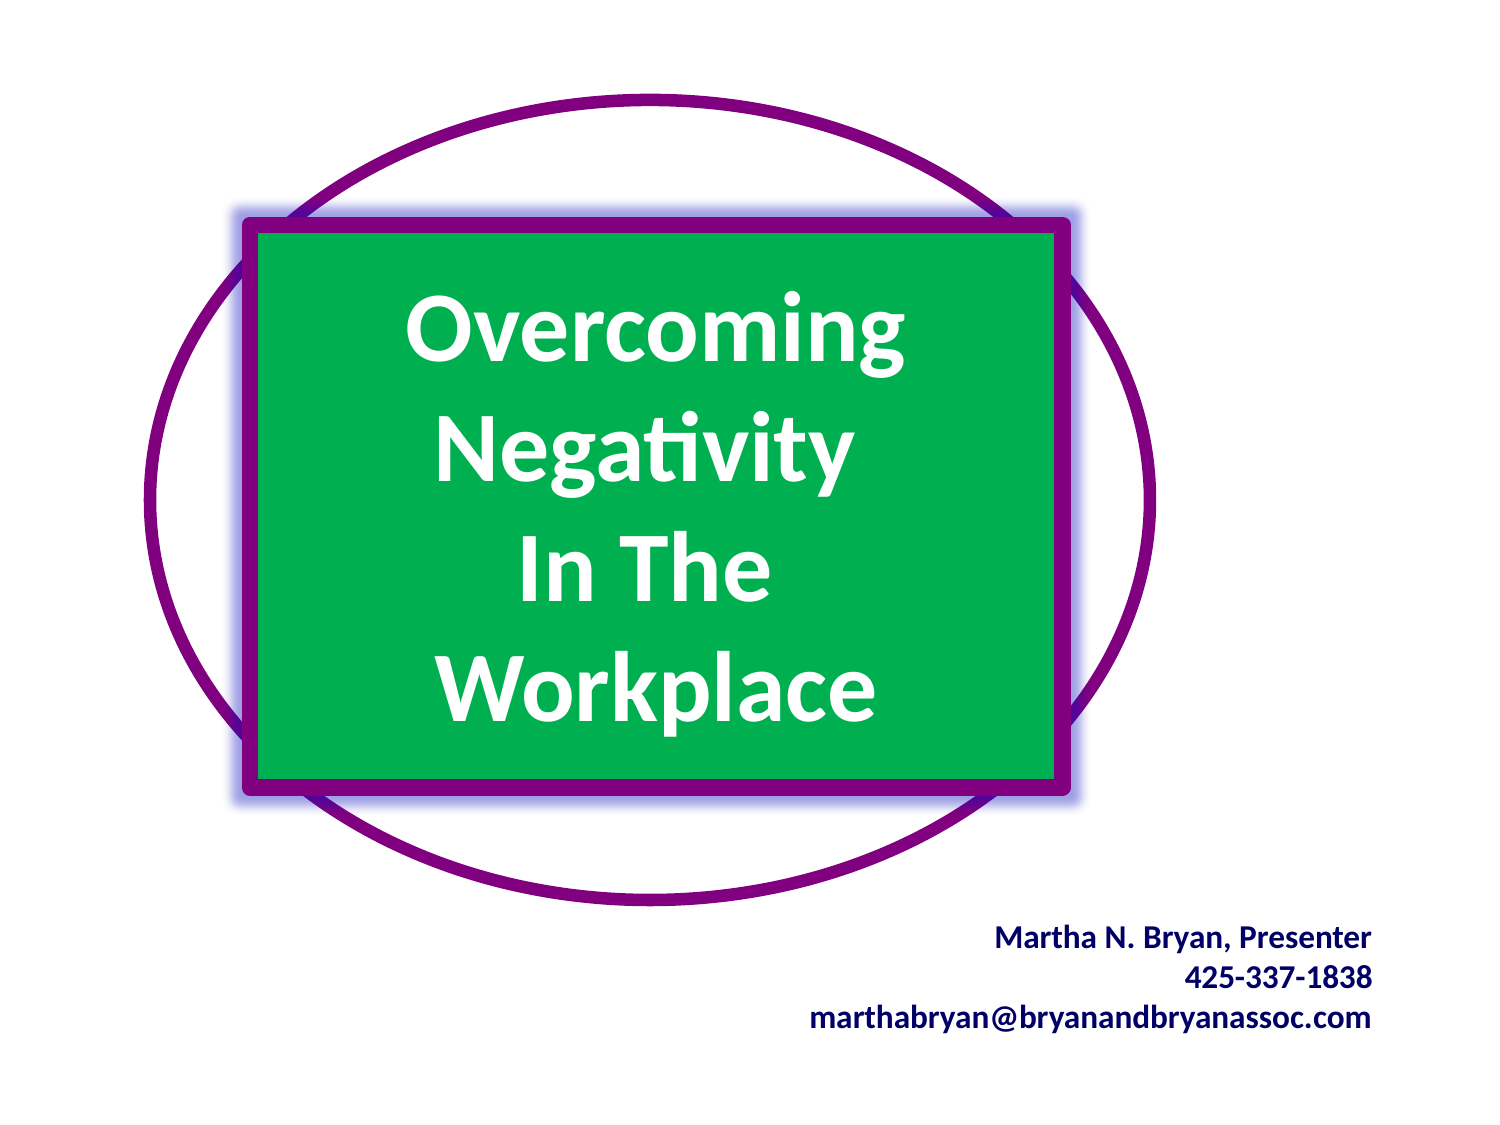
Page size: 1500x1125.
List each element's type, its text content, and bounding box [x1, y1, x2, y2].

text_box [328, 809, 972, 899]
text_box Martha N. Bryan, Presenter 425-337-1838 marthabryan@bryanandbryanassoc.com [349, 899, 1388, 1050]
text_box [311, 97, 989, 203]
text_box [1084, 297, 1153, 703]
text_box [147, 282, 228, 718]
text_box Overcoming Negativity In The Workplace [248, 223, 1064, 790]
